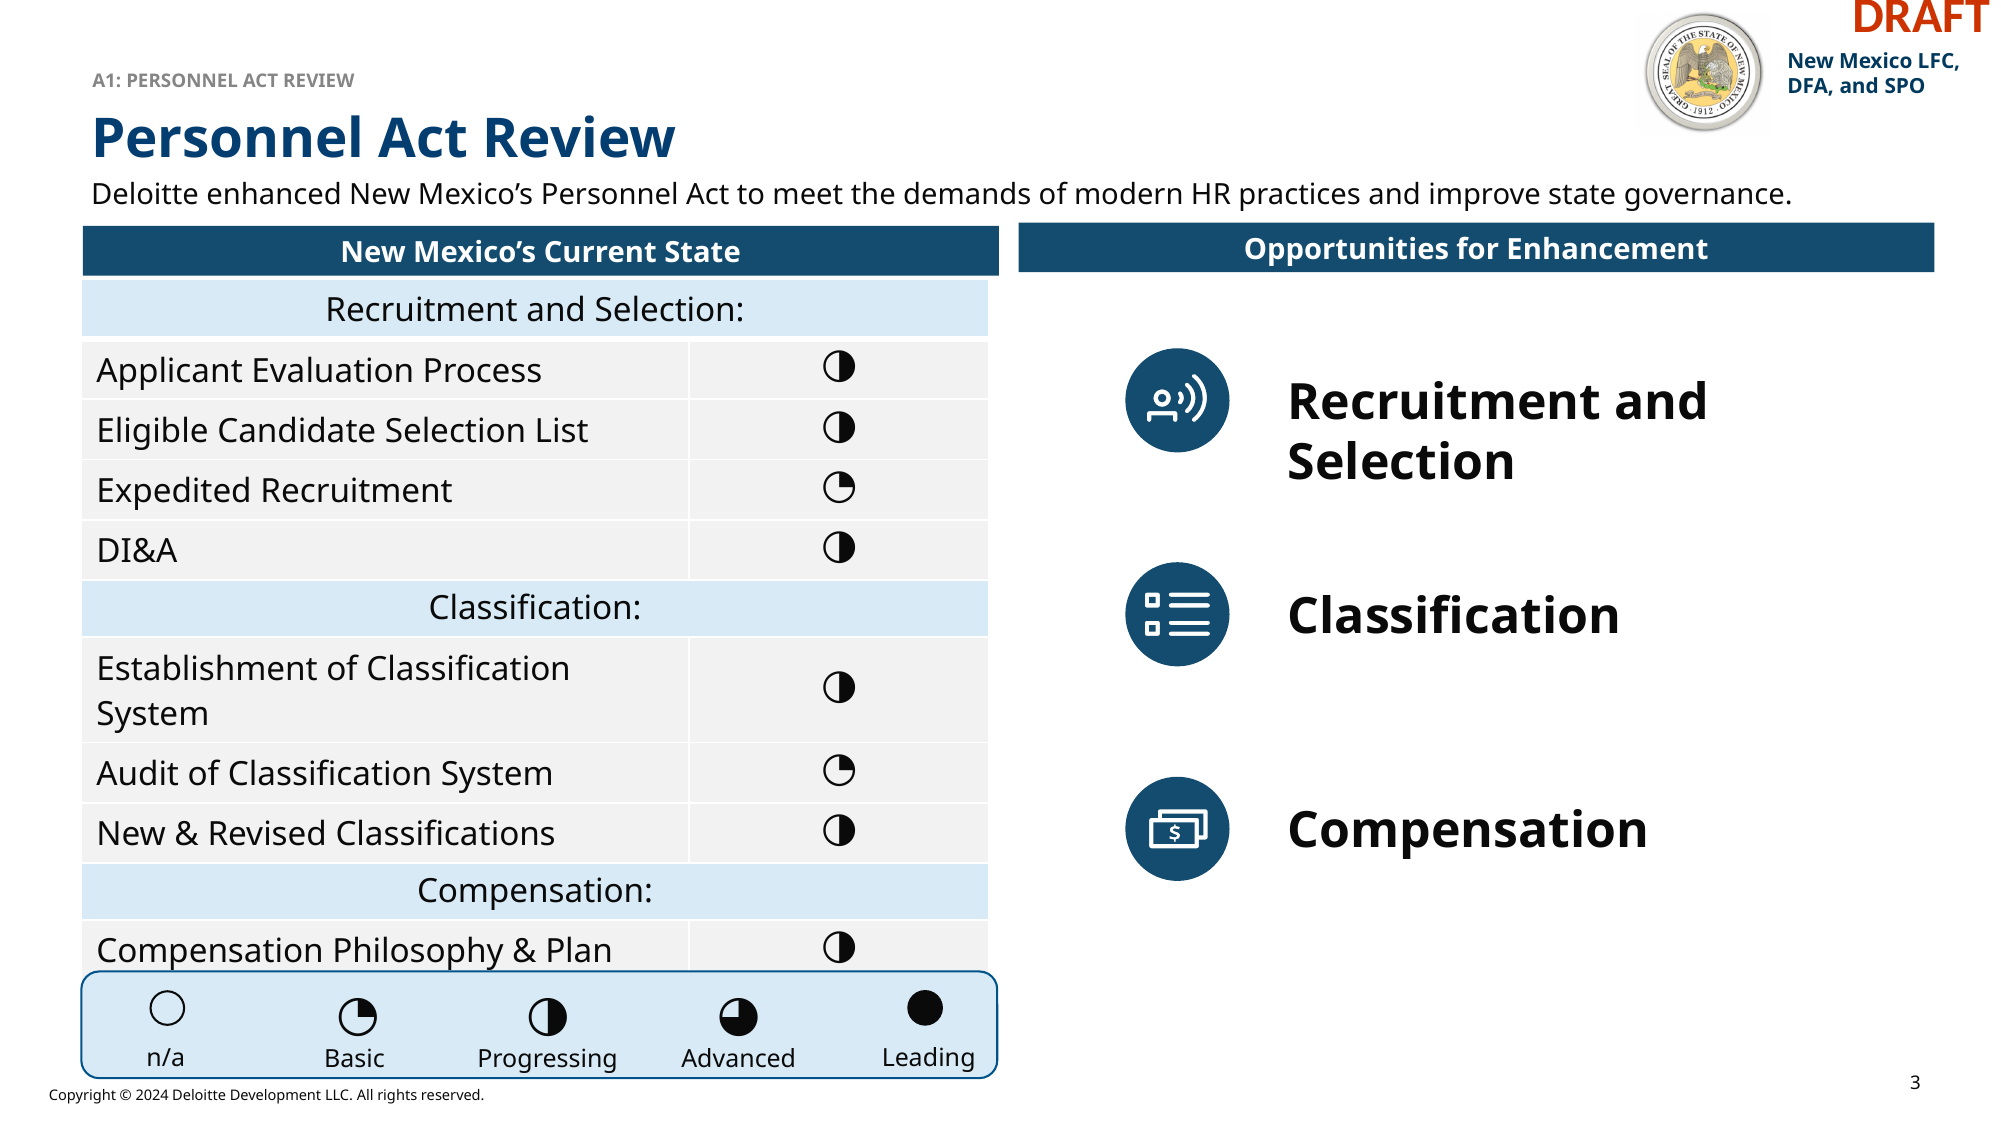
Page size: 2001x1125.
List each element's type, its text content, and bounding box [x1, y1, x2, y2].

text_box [1125, 562, 1942, 667]
table_cell DI&A [82, 521, 688, 579]
list A1: Personnel Act Review [77, 64, 540, 89]
table_cell ◑ [690, 921, 988, 952]
table_cell Expedited Recruitment [82, 460, 688, 519]
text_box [1125, 348, 1942, 453]
table_cell ◔ [690, 743, 988, 802]
table_cell ◑ [690, 638, 988, 742]
table_cell Eligible Candidate Selection List [82, 400, 688, 459]
text_box Opportunities for Enhancement [1018, 222, 1935, 273]
table_header Recruitment and Selection: [82, 280, 988, 336]
table_cell Audit of Classification System [82, 743, 688, 802]
table_cell ◑ [690, 400, 988, 459]
table_cell New & Revised Classifications [82, 804, 688, 862]
table_cell ◑ [690, 521, 988, 579]
text_box New Mexico’s Current State [82, 247, 999, 276]
table_cell ◑ [690, 804, 988, 862]
table_cell Applicant Evaluation Process [82, 342, 688, 398]
list Personnel Act Review [76, 102, 1926, 172]
table_cell Compensation Philosophy & Plan [82, 921, 688, 952]
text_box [1125, 776, 1942, 881]
table_cell ◔ [690, 460, 988, 519]
table_cell Compensation: [82, 864, 988, 919]
list Deloitte enhanced New Mexico’s Personnel Act to meet the demands of modern HR practices and improve state governance. [76, 172, 1942, 247]
picture [1633, 10, 1773, 102]
table_cell Establishment of Classification System [82, 638, 688, 742]
table_cell ◑ [690, 342, 988, 398]
table_cell Classification: [82, 581, 988, 636]
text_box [75, 952, 1019, 1098]
